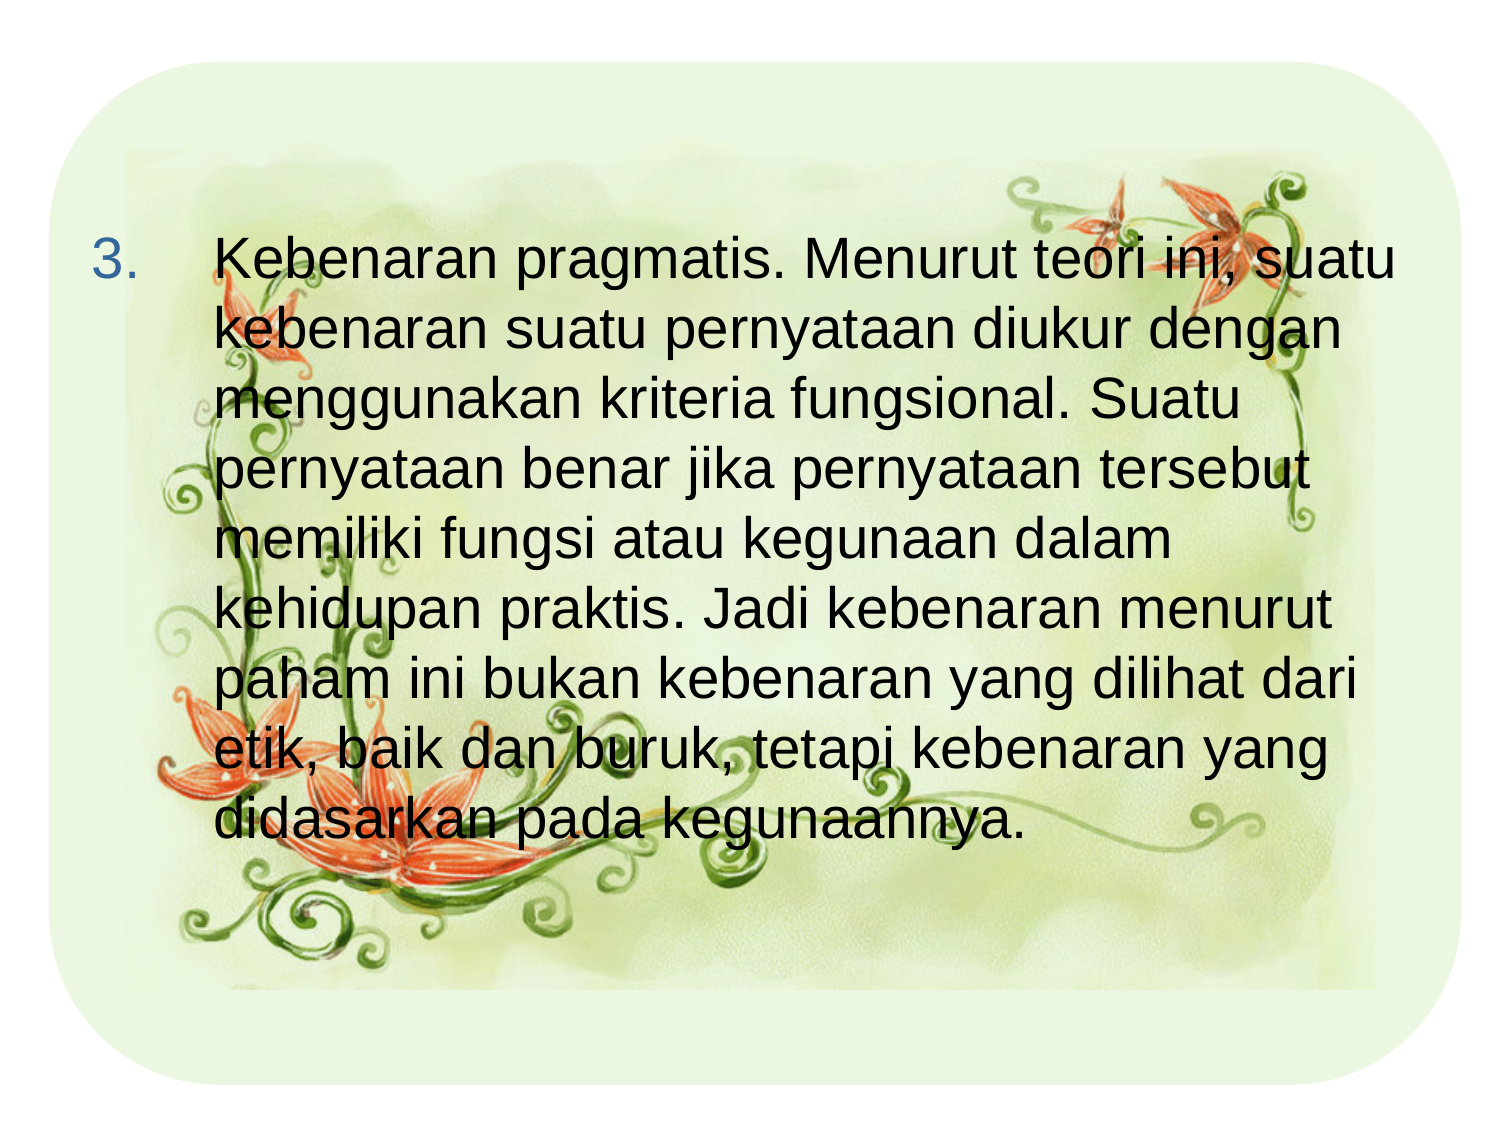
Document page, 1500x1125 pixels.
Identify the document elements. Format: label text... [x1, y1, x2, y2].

list Kebenaran pragmatis. Menurut teori ini, suatu kebenaran suatu pernyataan diukur dengan menggunakan kriteria fungsional. Suatu pernyataan benar jika pernyataan tersebut memiliki fungsi atau kegunaan dalam kehidupan praktis. Jadi kebenaran menurut paham ini bukan kebenaran yang dilihat dari etik, baik dan buruk, tetapi kebenaran yang didasarkan pada kegunaannya. [76, 213, 1424, 1005]
